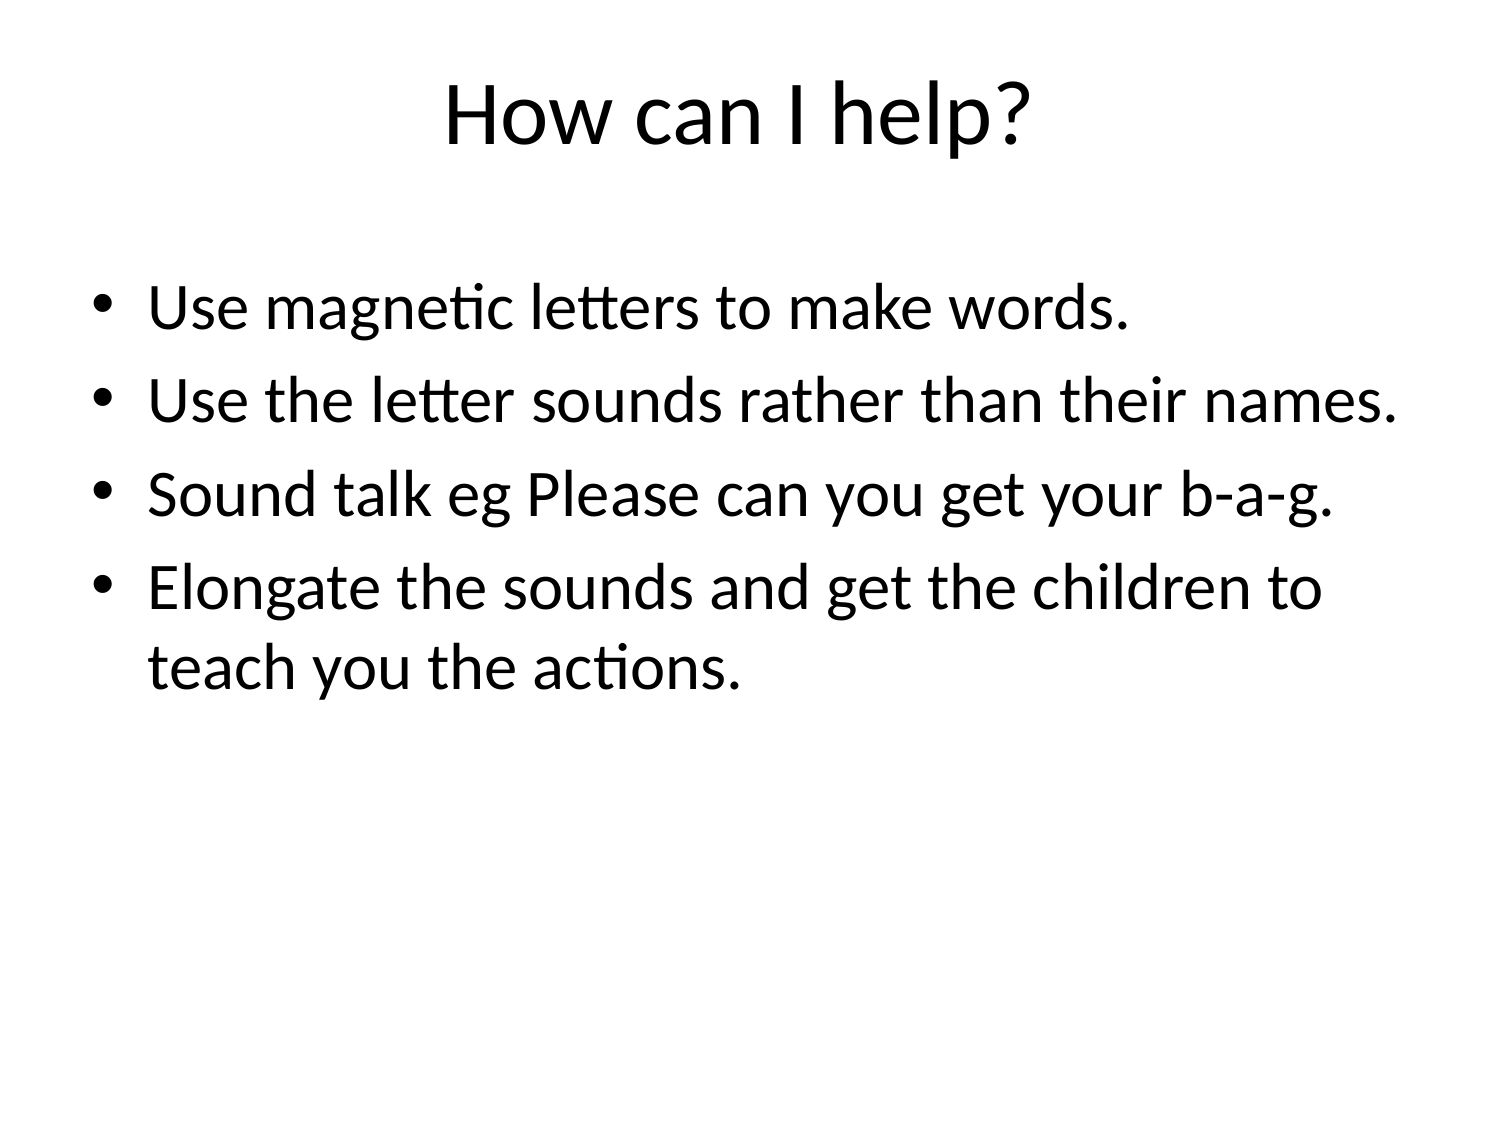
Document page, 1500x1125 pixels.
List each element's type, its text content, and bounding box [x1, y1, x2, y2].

text_box Use magnetic letters to make words. Use the letter sounds rather than their names. Sound talk eg Please can you get your b-a-g. Elongate the sounds and get the children to teach you the actions. [76, 255, 1427, 998]
text_box How can I help? [74, 45, 1425, 233]
